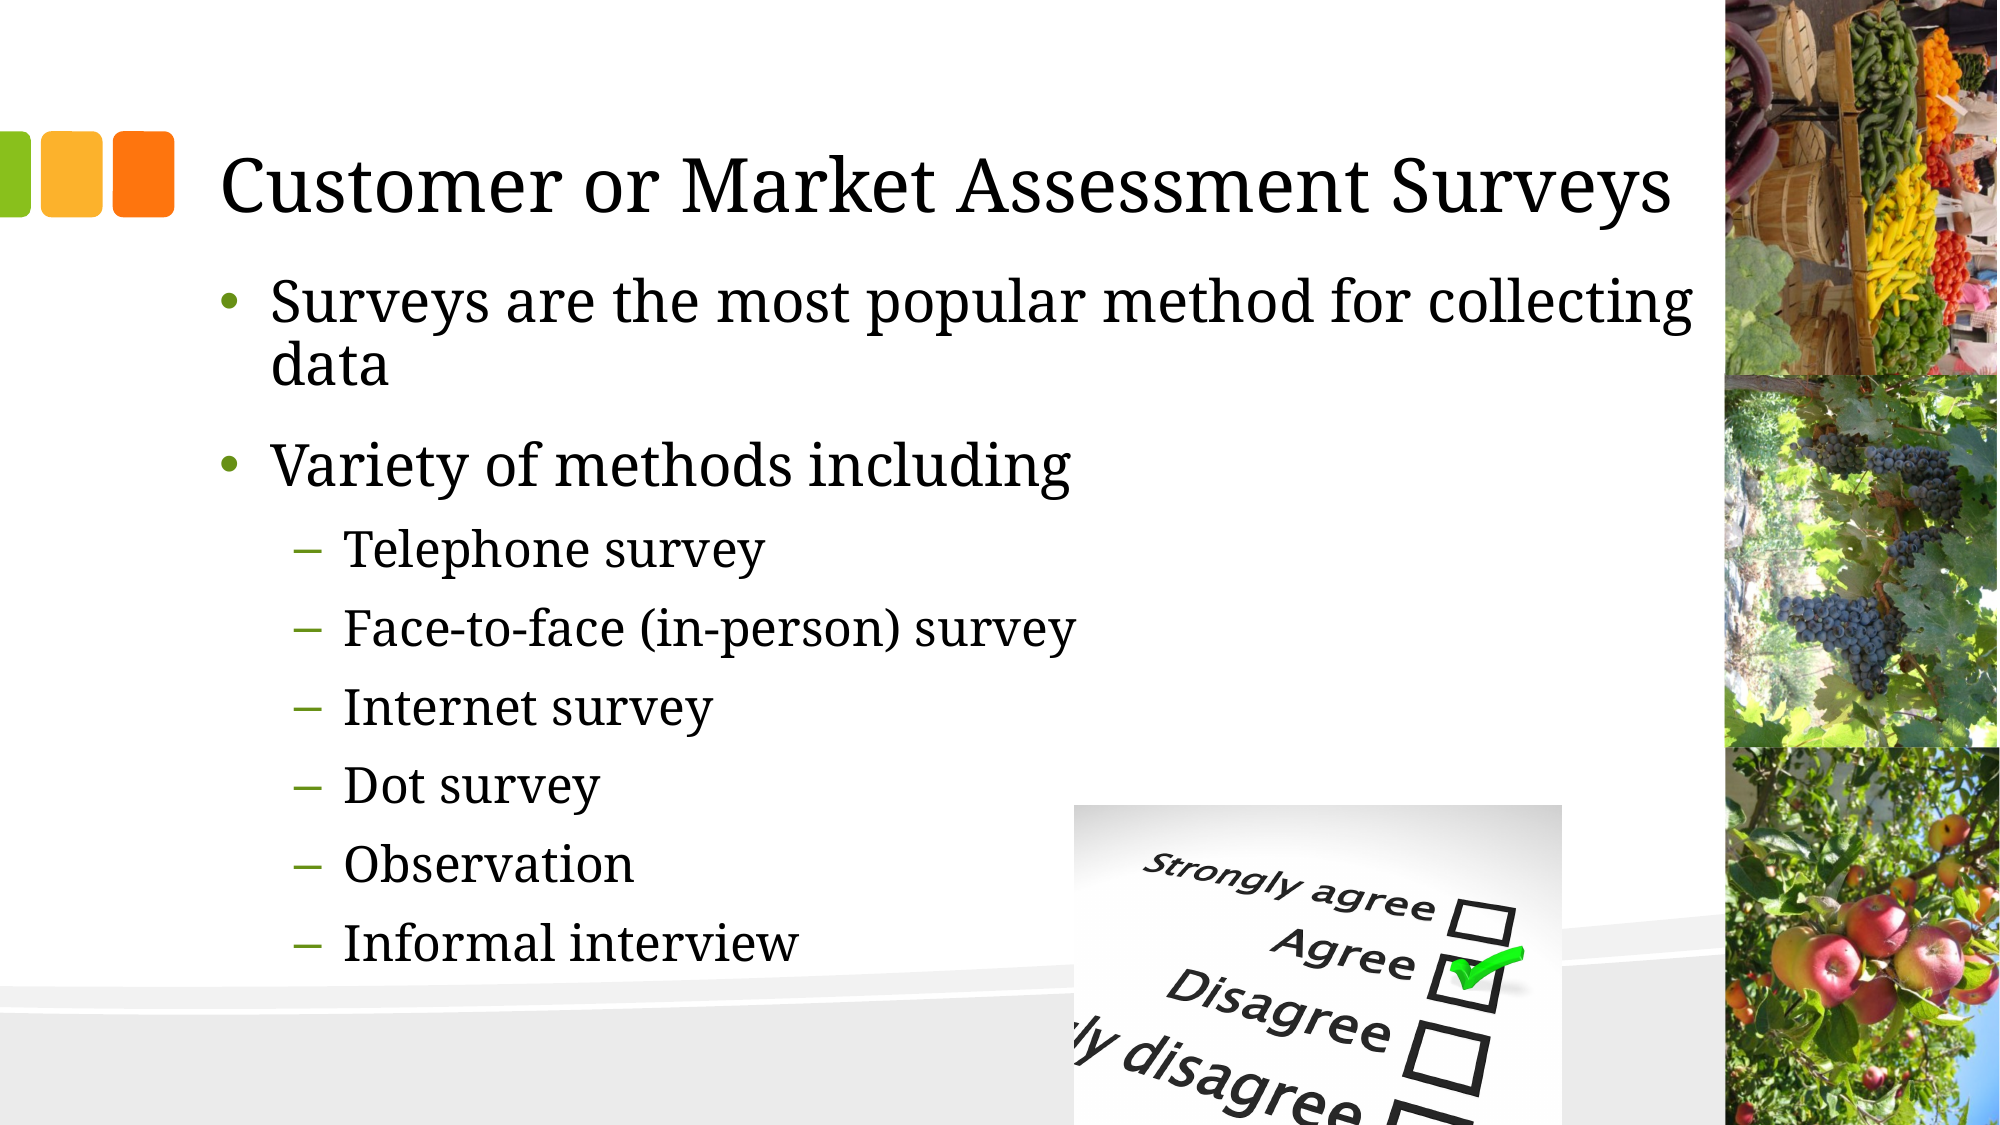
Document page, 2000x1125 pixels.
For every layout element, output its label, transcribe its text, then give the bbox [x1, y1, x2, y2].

title Customer or Market Assessment Surveys [199, 24, 1800, 238]
list Surveys are the most popular method for collecting data Variety of methods including Telephone survey Face-to-face (in-person) survey Internet survey Dot survey Observation Informal interview [199, 262, 1800, 1013]
picture [1726, 0, 1997, 747]
picture [1074, 805, 1562, 1125]
picture [1726, 748, 2000, 1125]
